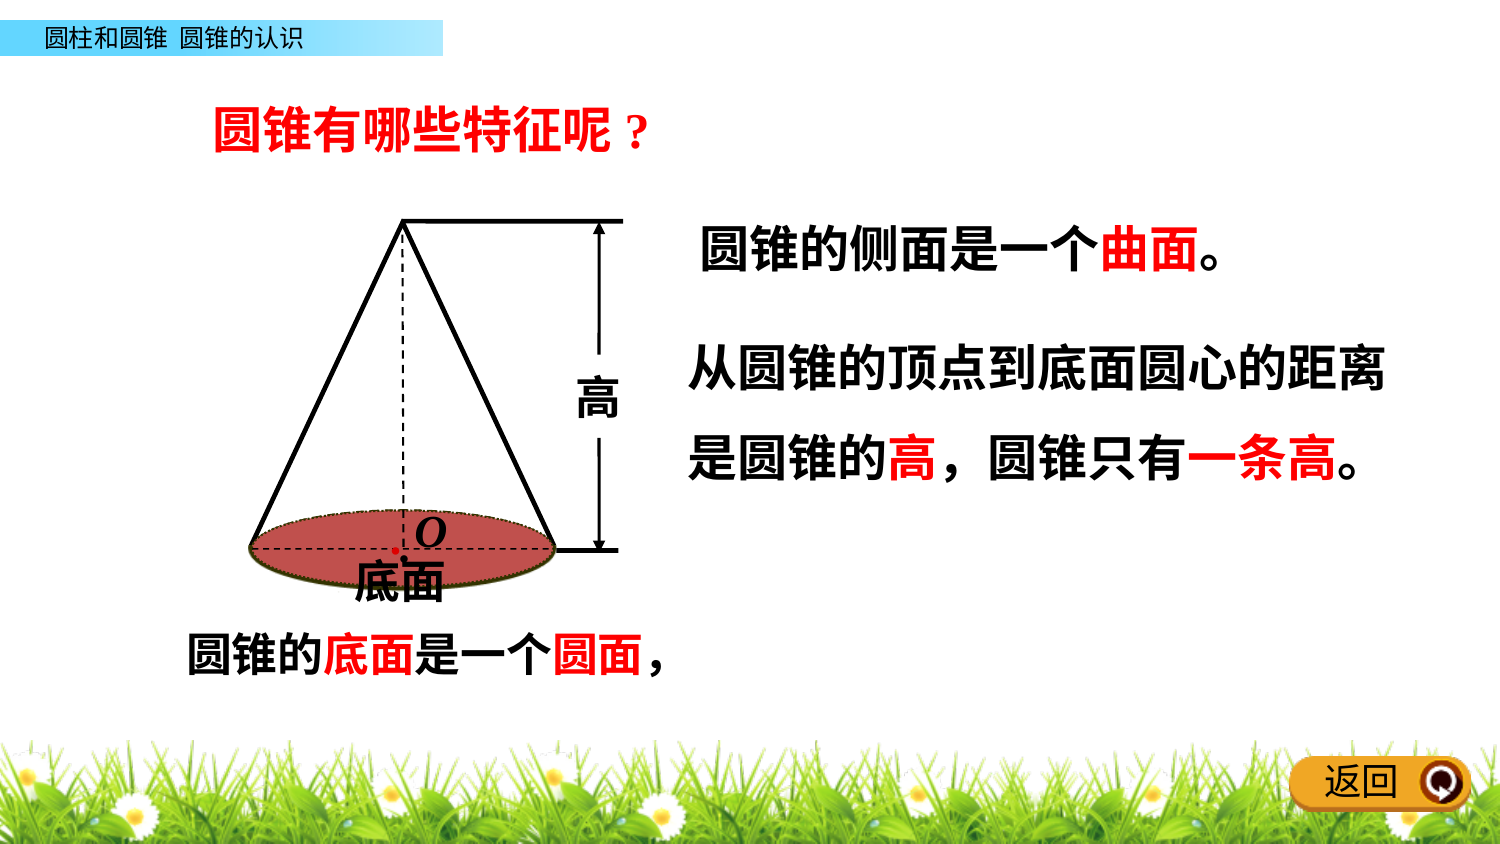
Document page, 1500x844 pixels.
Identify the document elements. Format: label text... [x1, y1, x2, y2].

picture [0, 740, 1500, 844]
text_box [1288, 750, 1471, 812]
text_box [441, 220, 643, 554]
text_box 从圆锥的顶点到底面圆心的距离 是圆锥的高，圆锥只有一条高。 [672, 298, 1412, 494]
text_box 圆锥的侧面是一个曲面。 [685, 209, 1248, 285]
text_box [247, 219, 367, 450]
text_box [247, 562, 596, 608]
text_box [368, 219, 440, 444]
text_box 圆锥的底面是一个圆面， [171, 617, 762, 688]
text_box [252, 445, 554, 573]
text_box 圆锥有哪些特征呢? [197, 91, 688, 166]
